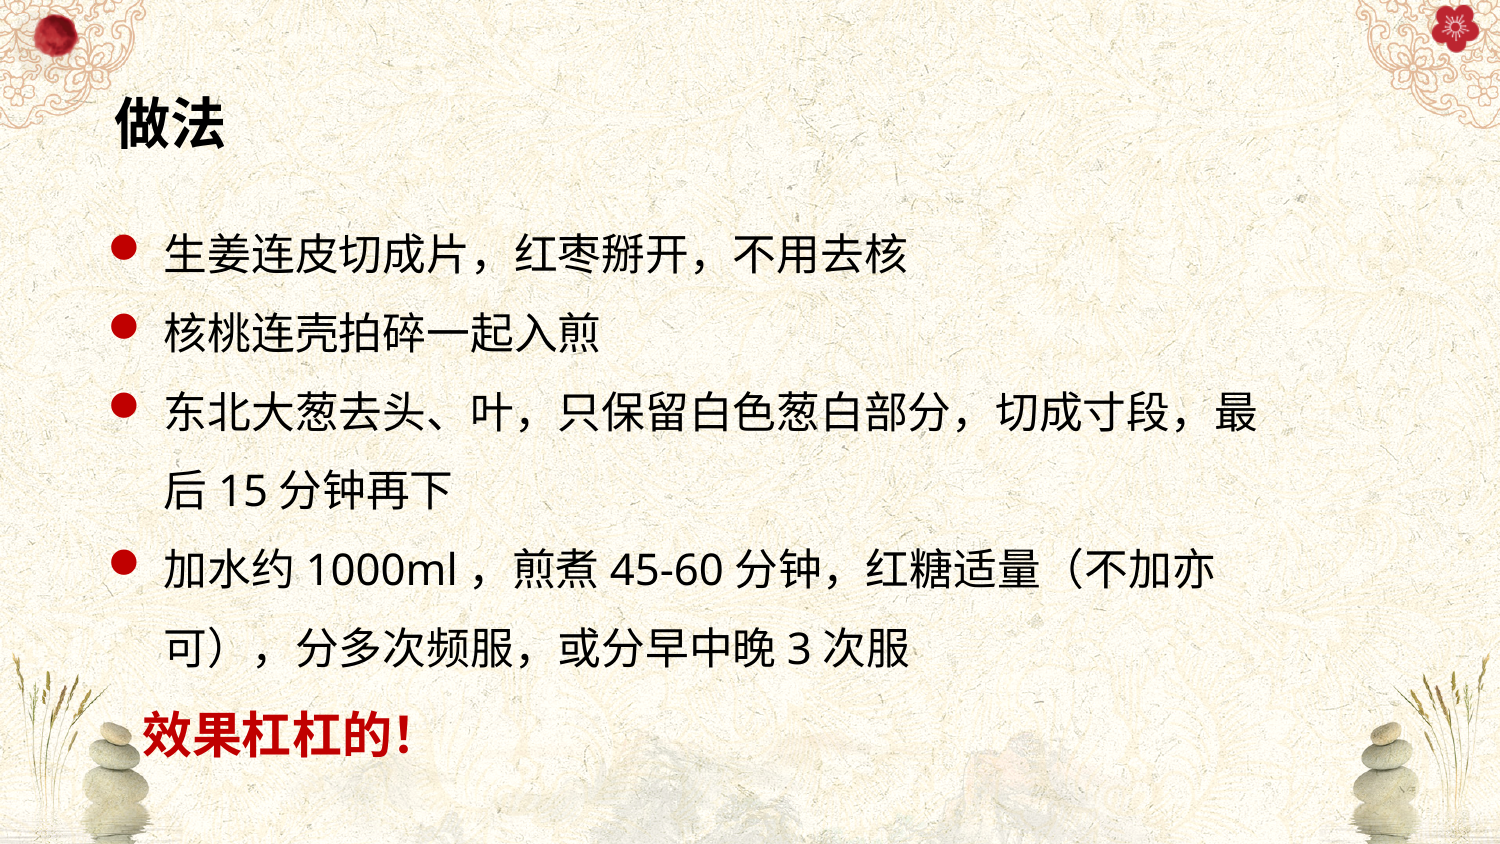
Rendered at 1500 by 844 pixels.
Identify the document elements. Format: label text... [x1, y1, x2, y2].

text_box 做法 [103, 44, 1060, 208]
text_box 生姜连皮切成片，红枣掰开，不用去核 核桃连壳拍碎一起入煎 东北大葱去头、叶，只保留白色葱白部分，切成寸段，最后15分钟再下 加水约1000ml，煎煮45-60分钟，红糖适量（不加亦可），分多次频服，或分早中晚3次服 效果杠杠的！ [92, 193, 1310, 771]
picture [0, 0, 1500, 844]
